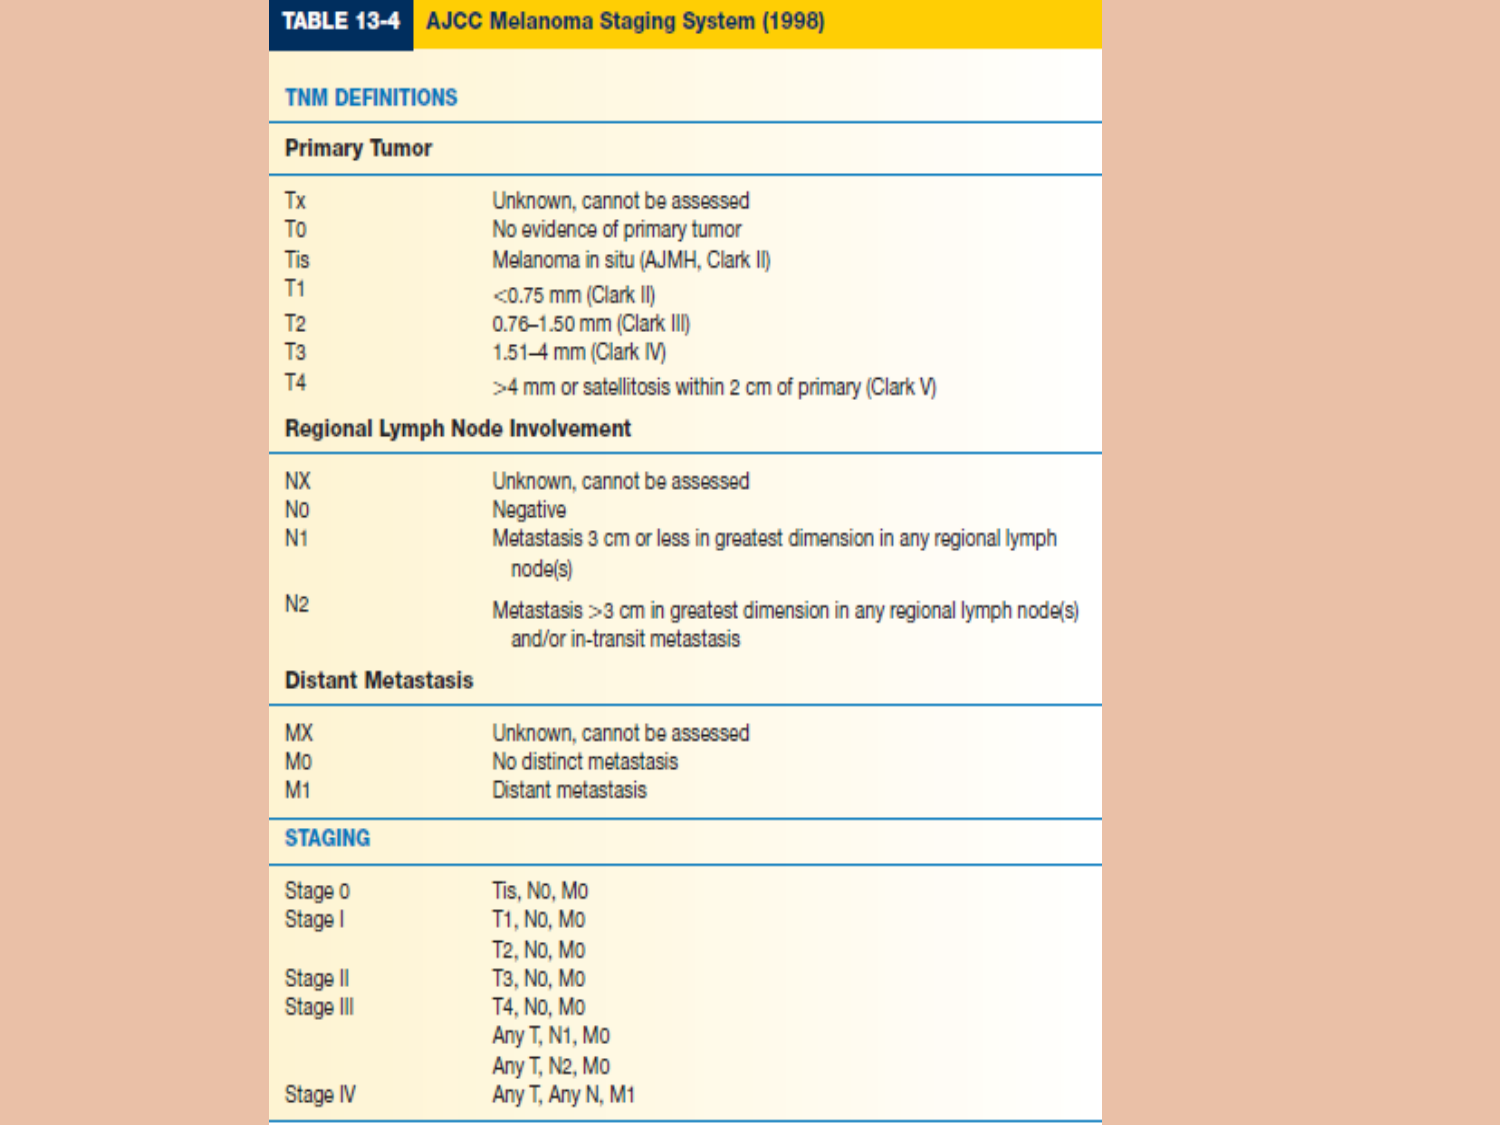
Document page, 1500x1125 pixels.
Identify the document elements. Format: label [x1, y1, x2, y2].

list [269, 0, 1102, 1125]
